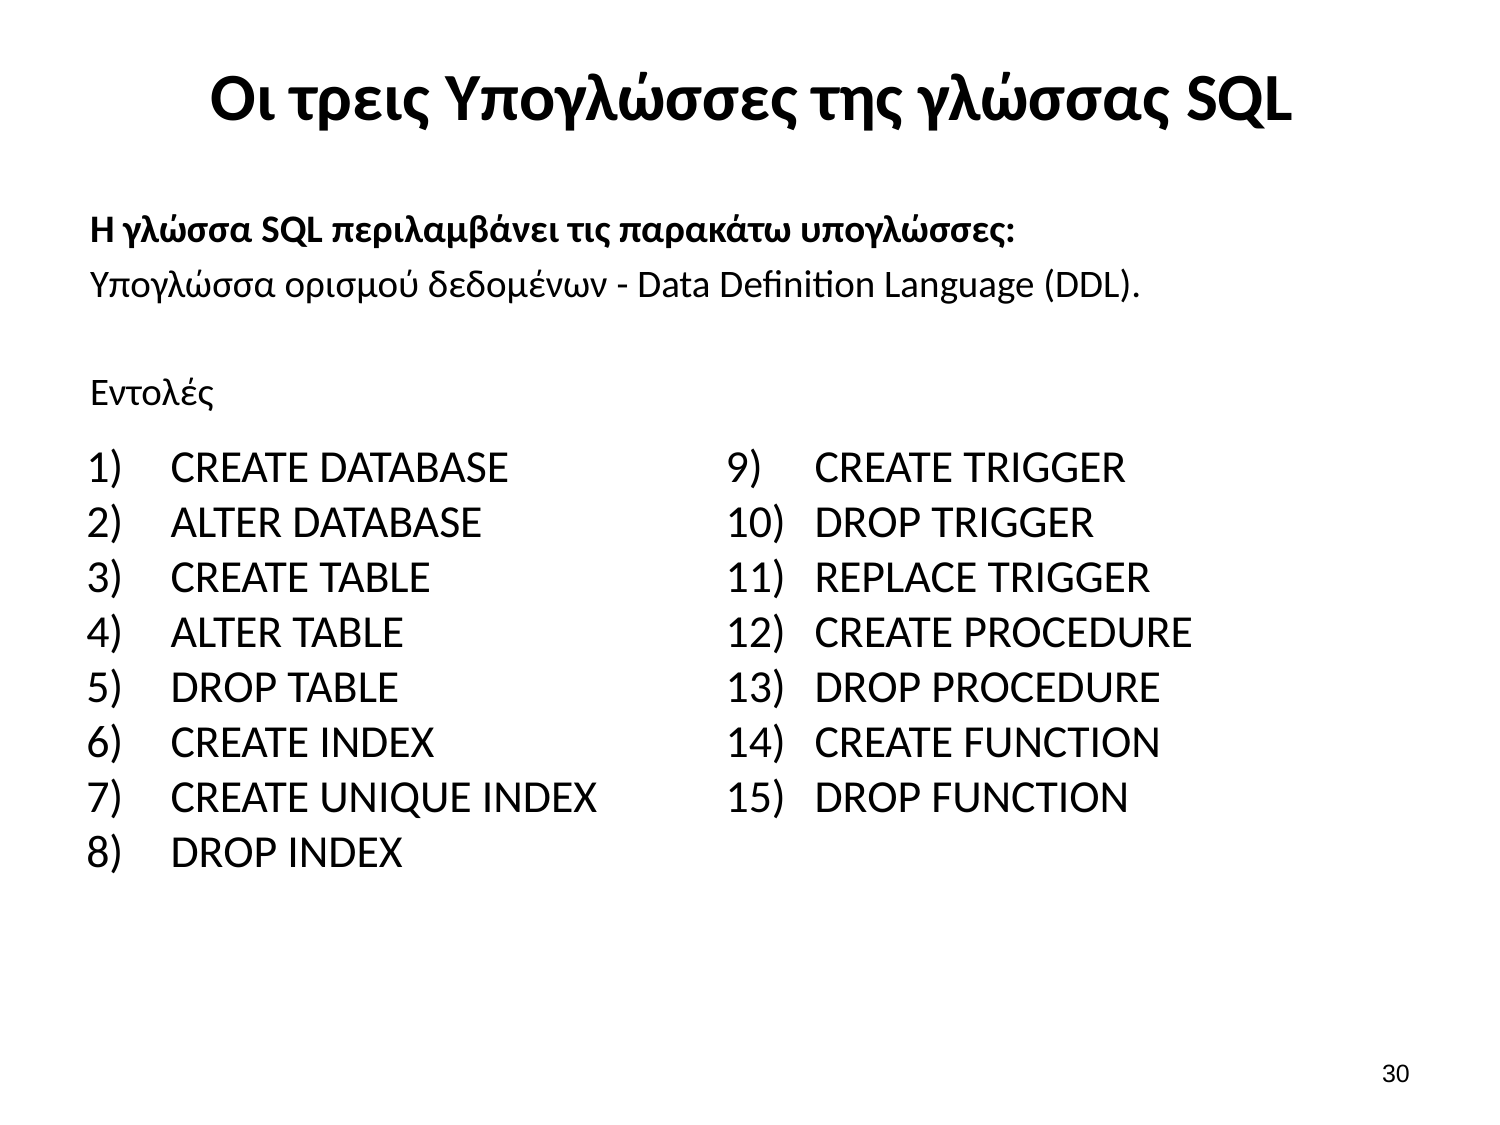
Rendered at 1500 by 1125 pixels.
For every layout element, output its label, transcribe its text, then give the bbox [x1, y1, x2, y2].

list Η γλώσσα SQL περιλαμβάνει τις παρακάτω υπογλώσσες: Υπογλώσσα ορισμού δεδομένων - Data Definition Language (DDL). Εντολές [75, 196, 1425, 445]
text_box CREATE DATABASE ALTER DATABASE CREATE TABLE ALTER TABLE DROP TABLE CREATE INDEX CREATE UNIQUE INDEX DROP INDEX CREATE TRIGGER DROP TRIGGER REPLACE TRIGGER CREATE PROCEDURE DROP PROCEDURE CREATE FUNCTION DROP FUNCTION [71, 429, 1294, 1125]
title Οι τρεις Υπογλώσσες της γλώσσας SQL [76, 19, 1427, 169]
slide_number 29 [1074, 1042, 1425, 1103]
